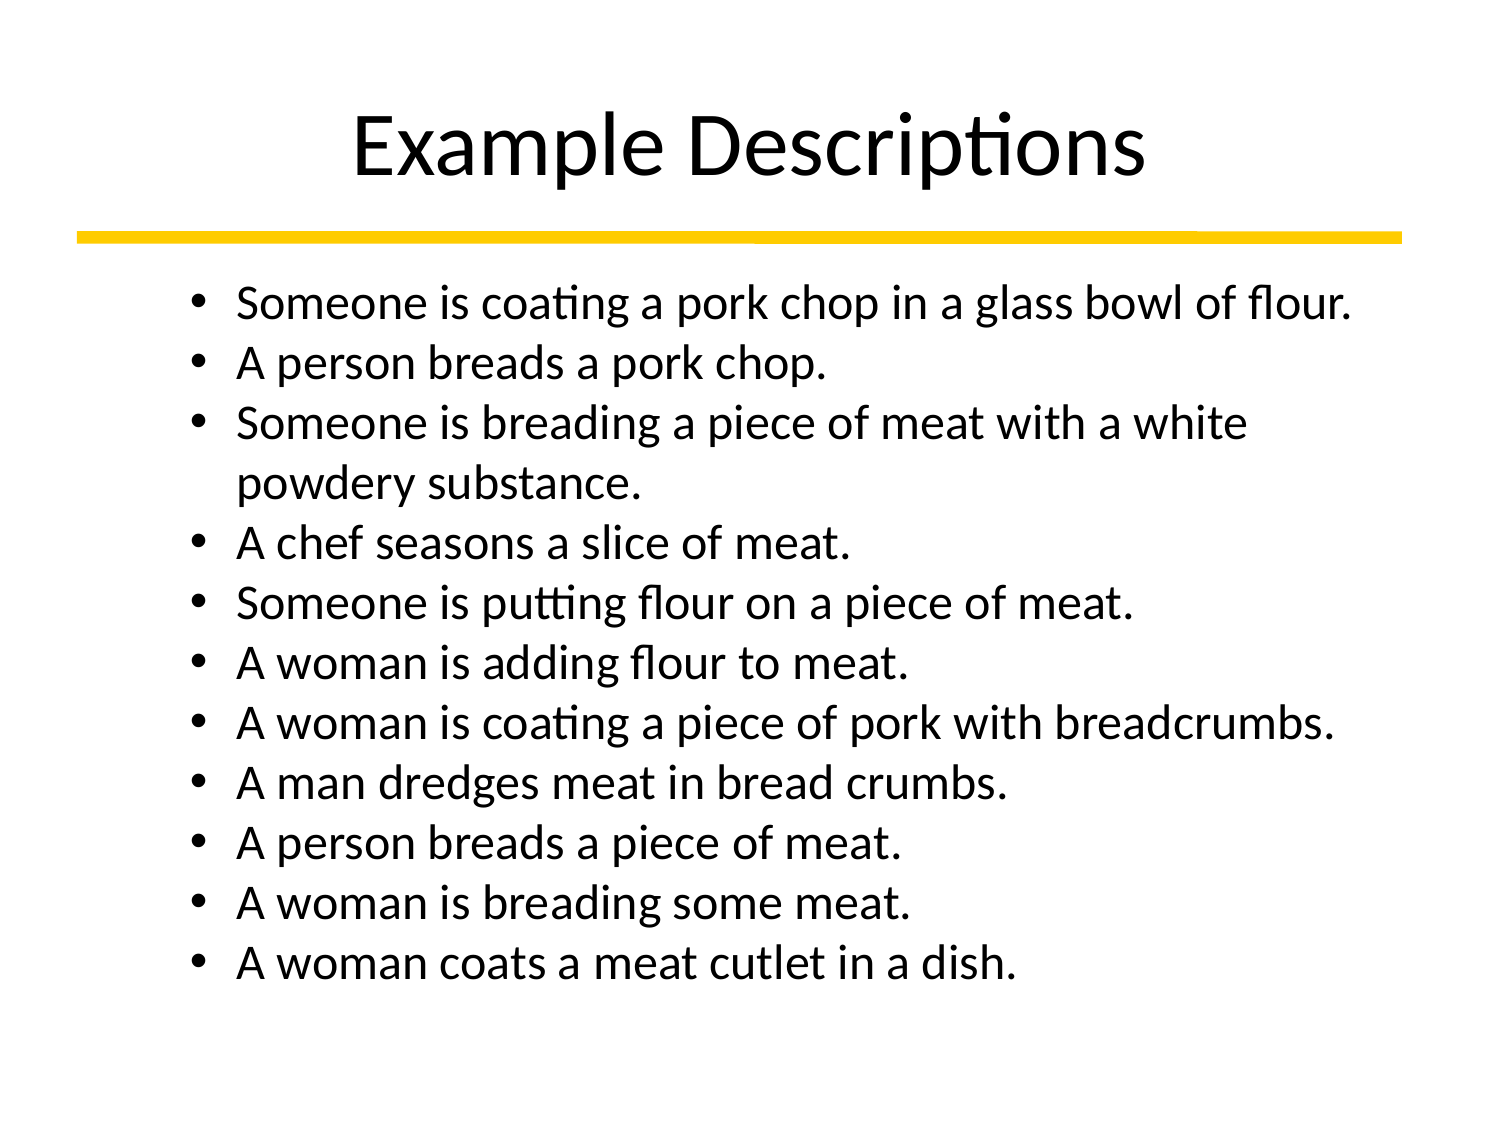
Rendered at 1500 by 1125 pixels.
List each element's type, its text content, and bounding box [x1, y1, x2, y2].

text_box Someone is coating a pork chop in a glass bowl of flour. A person breads a pork chop. Someone is breading a piece of meat with a white powdery substance. A chef seasons a slice of meat. Someone is putting flour on a piece of meat. A woman is adding flour to meat. A woman is coating a piece of pork with breadcrumbs. A man dredges meat in bread crumbs. A person breads a piece of meat. A woman is breading some meat. A woman coats a meat cutlet in a dish. [174, 262, 1413, 998]
title Example Descriptions [75, 45, 1425, 233]
